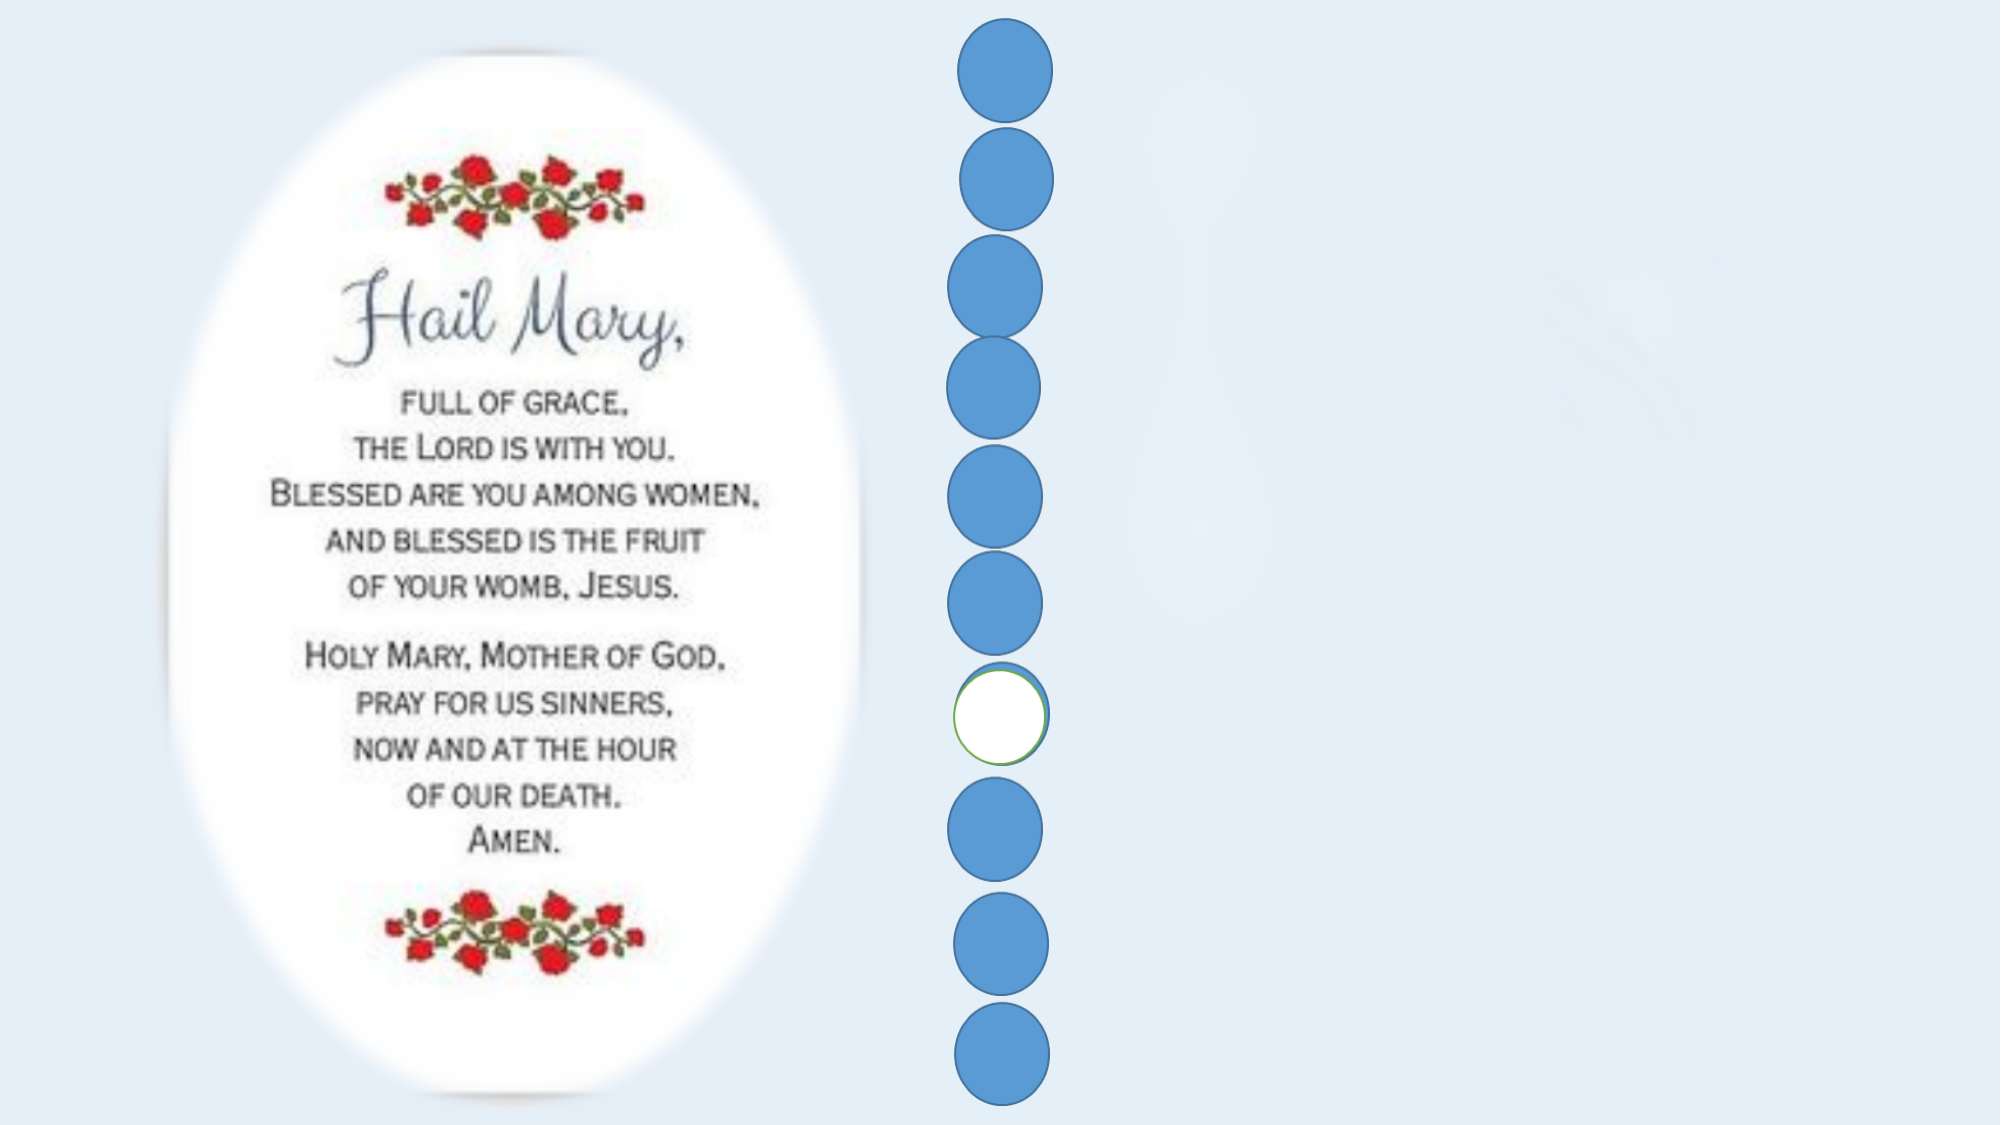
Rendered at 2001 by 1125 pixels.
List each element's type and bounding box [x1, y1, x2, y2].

picture [946, 18, 1054, 1107]
picture [140, 28, 883, 1125]
